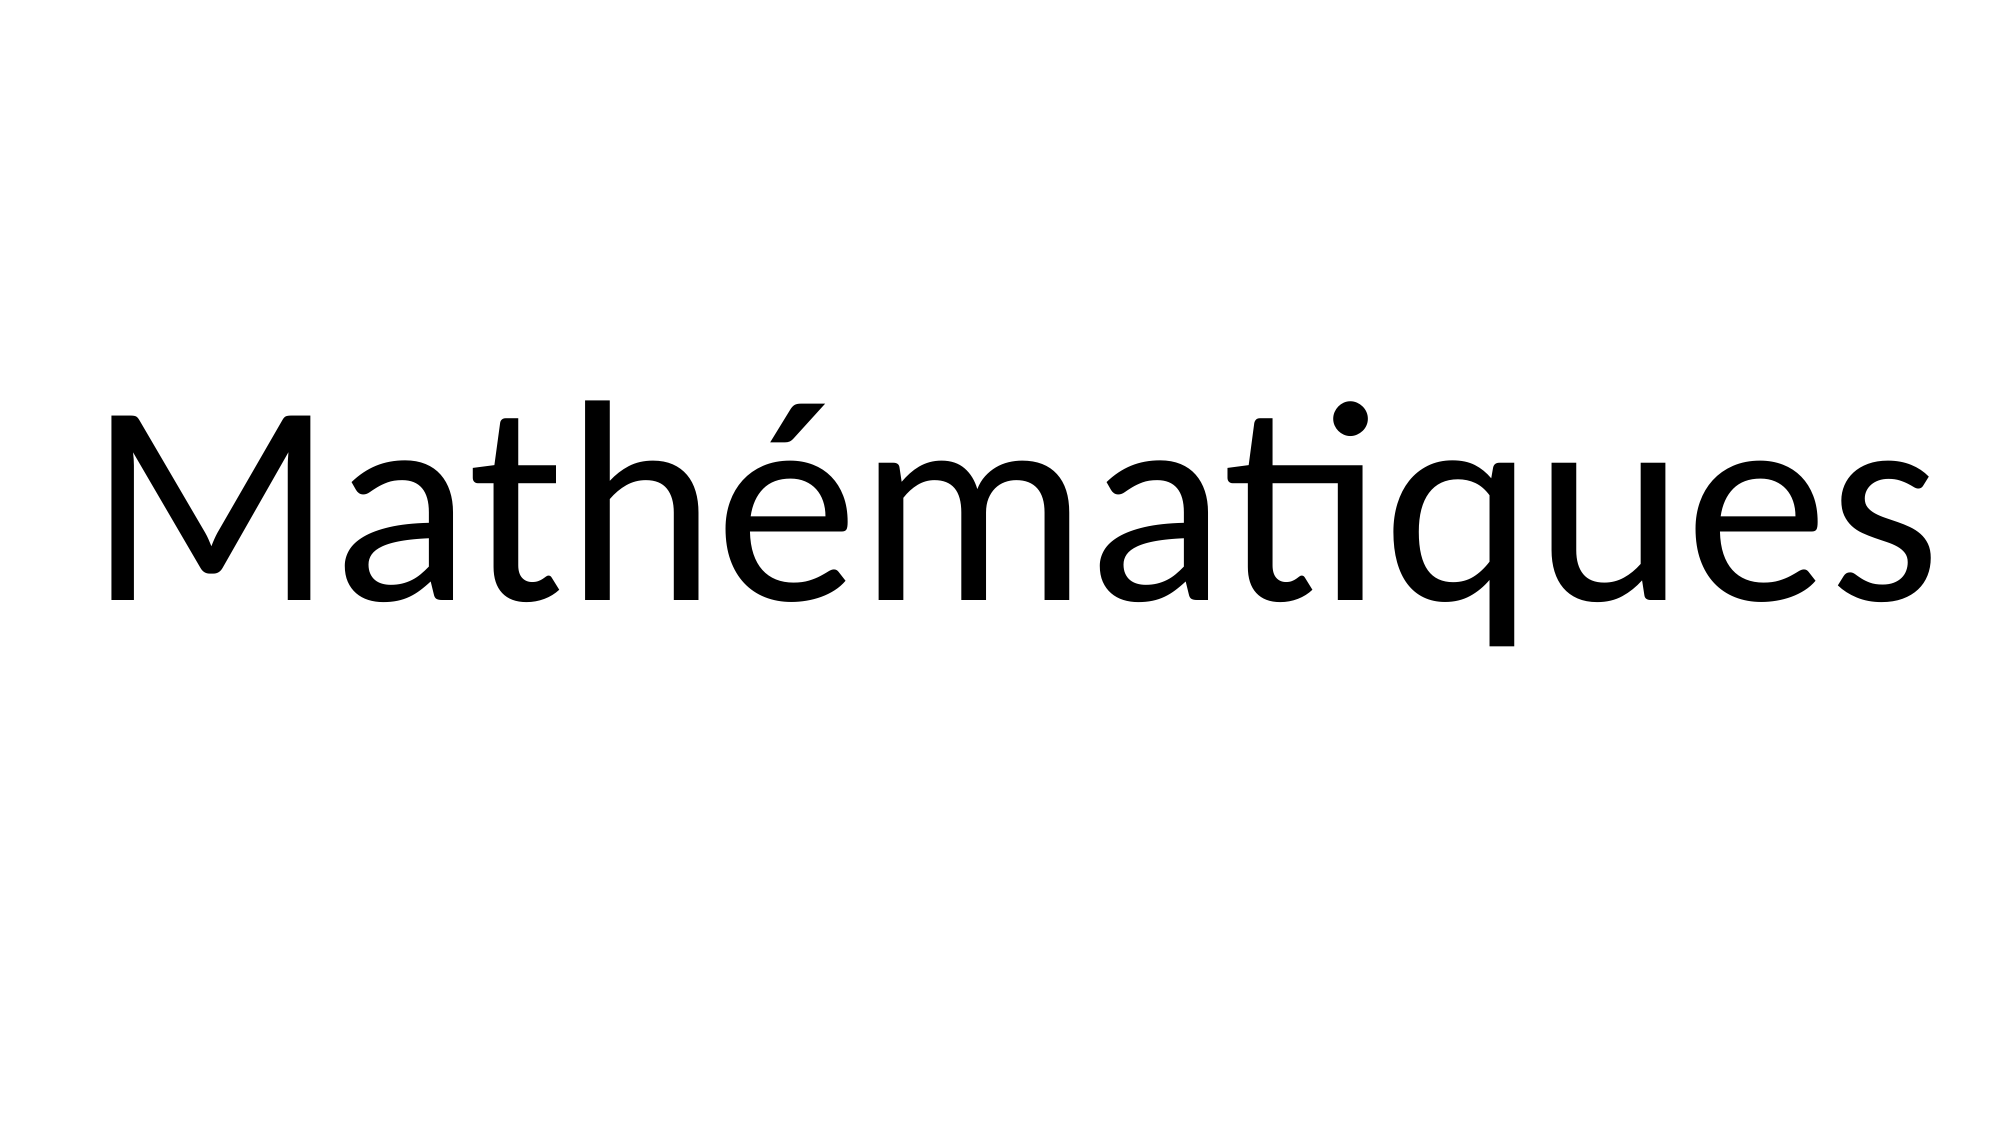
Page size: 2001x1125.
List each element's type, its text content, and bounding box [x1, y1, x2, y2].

text_box Mathématiques [73, 305, 1957, 666]
